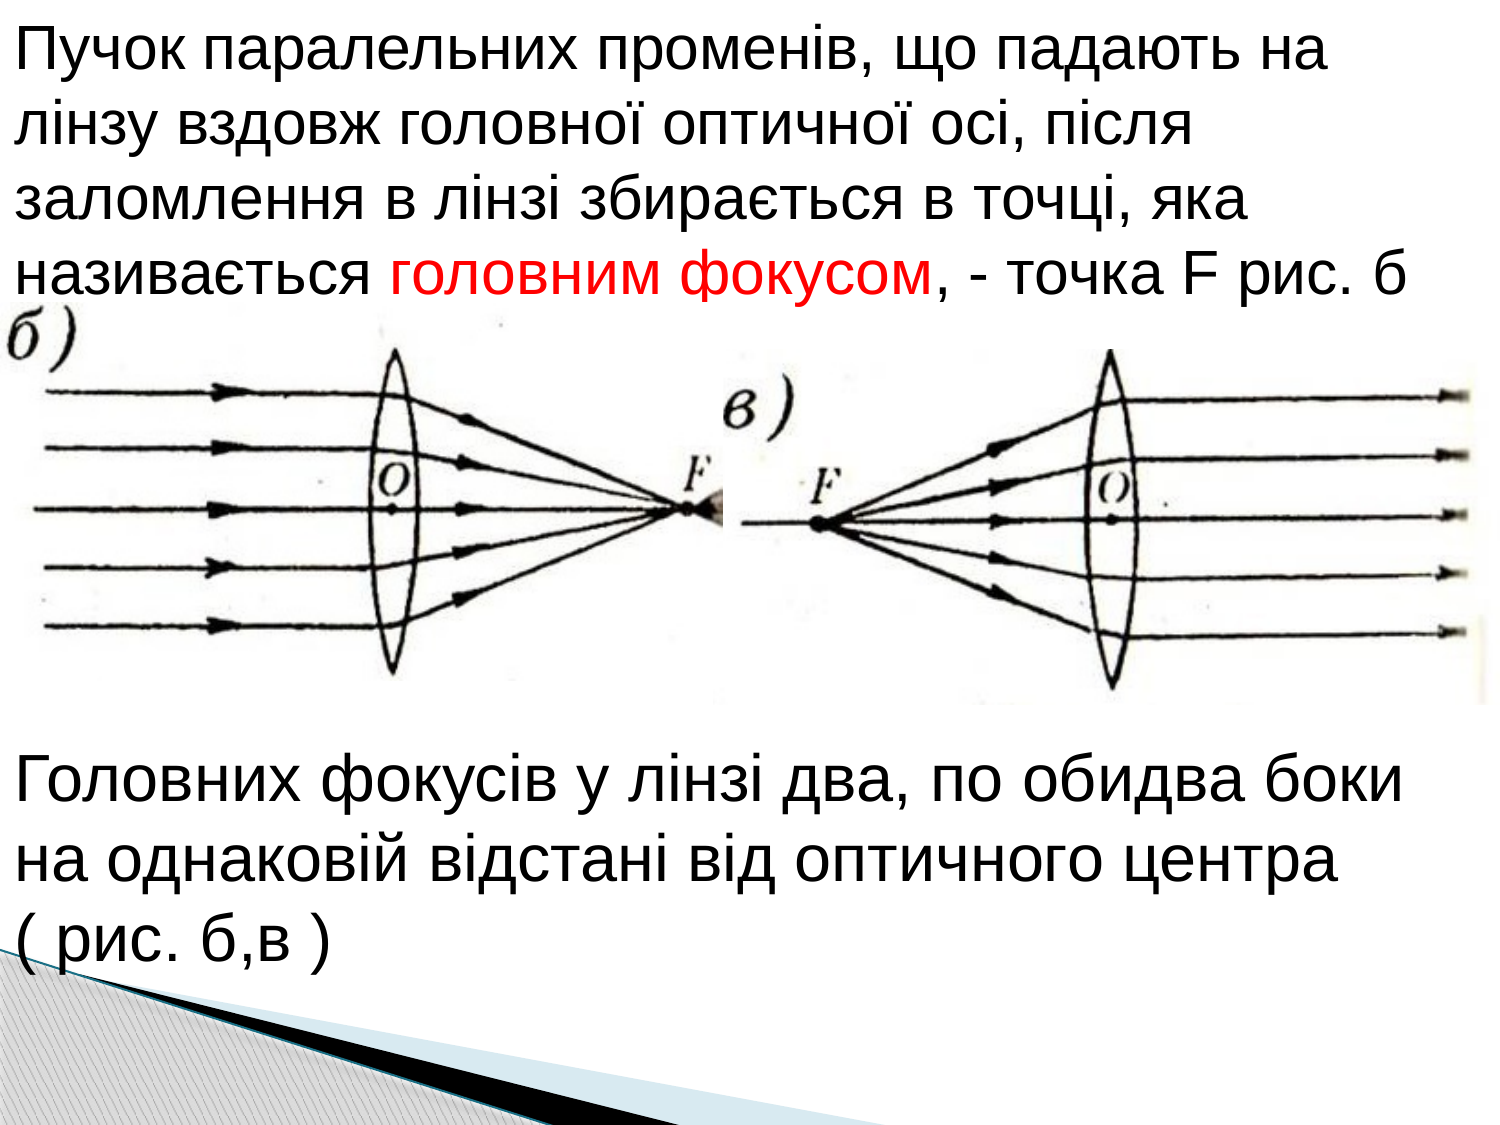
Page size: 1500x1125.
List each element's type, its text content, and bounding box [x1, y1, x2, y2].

picture [0, 302, 1500, 705]
text_box Головних фокусів у лінзі два, по обидва боки на однаковій відстані від оптичного центра ( рис. б,в ) [0, 727, 1500, 983]
text_box Пучок паралельних променів, що падають на лінзу вздовж головної оптичної осі, після заломлення в лінзі збирається в точці, яка називається головним фокусом, - точка F рис. б [0, 0, 1500, 315]
